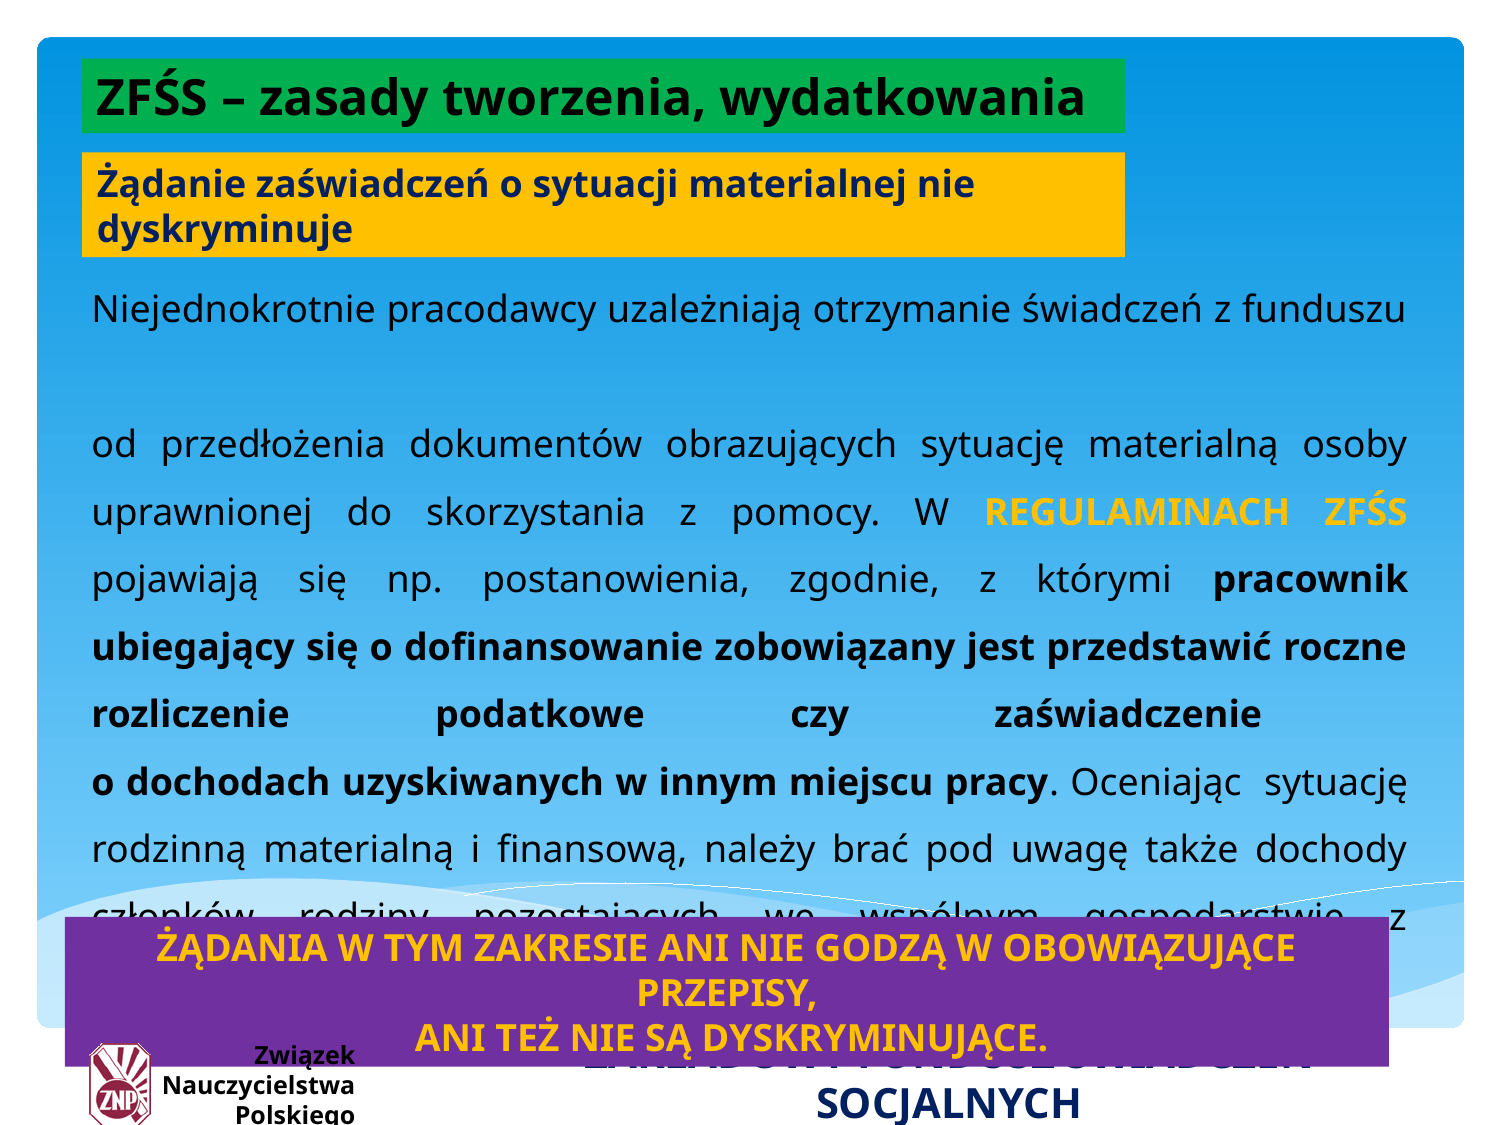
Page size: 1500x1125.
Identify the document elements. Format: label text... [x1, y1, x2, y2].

text_box Niejednokrotnie pracodawcy uzależniają otrzymanie świadczeń z funduszu od przedłożenia dokumentów obrazujących sytuację materialną osoby uprawnionej do skorzystania z pomocy. W REGULAMINACH ZFŚS pojawiają się np. postanowienia, zgodnie, z którymi pracownik ubiegający się o dofinansowanie zobowiązany jest przedstawić roczne rozliczenie podatkowe czy zaświadczenie o dochodach uzyskiwanych w innym miejscu pracy. Oceniając sytuację rodzinną materialną i finansową, należy brać pod uwagę także dochody członków rodziny pozostających we wspólnym gospodarstwie z pracownikiem. [76, 255, 1424, 1013]
text_box ZFŚS – zasady tworzenia, wydatkowania [82, 58, 1125, 134]
text_box ŻĄDANIA W TYM ZAKRESIE ANI NIE GODZĄ W OBOWIĄZUJĄCE PRZEPISY, ANI TEŻ NIE SĄ DYSKRYMINUJĄCE. [64, 916, 1389, 1067]
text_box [65, 1032, 371, 1125]
text_box Żądanie zaświadczeń o sytuacji materialnej nie dyskryminuje [82, 152, 1125, 255]
text_box ZAKŁADOWY FUNDUSZ ŚWIADCZEŃ SOCJALNYCH [433, 1019, 1465, 1125]
